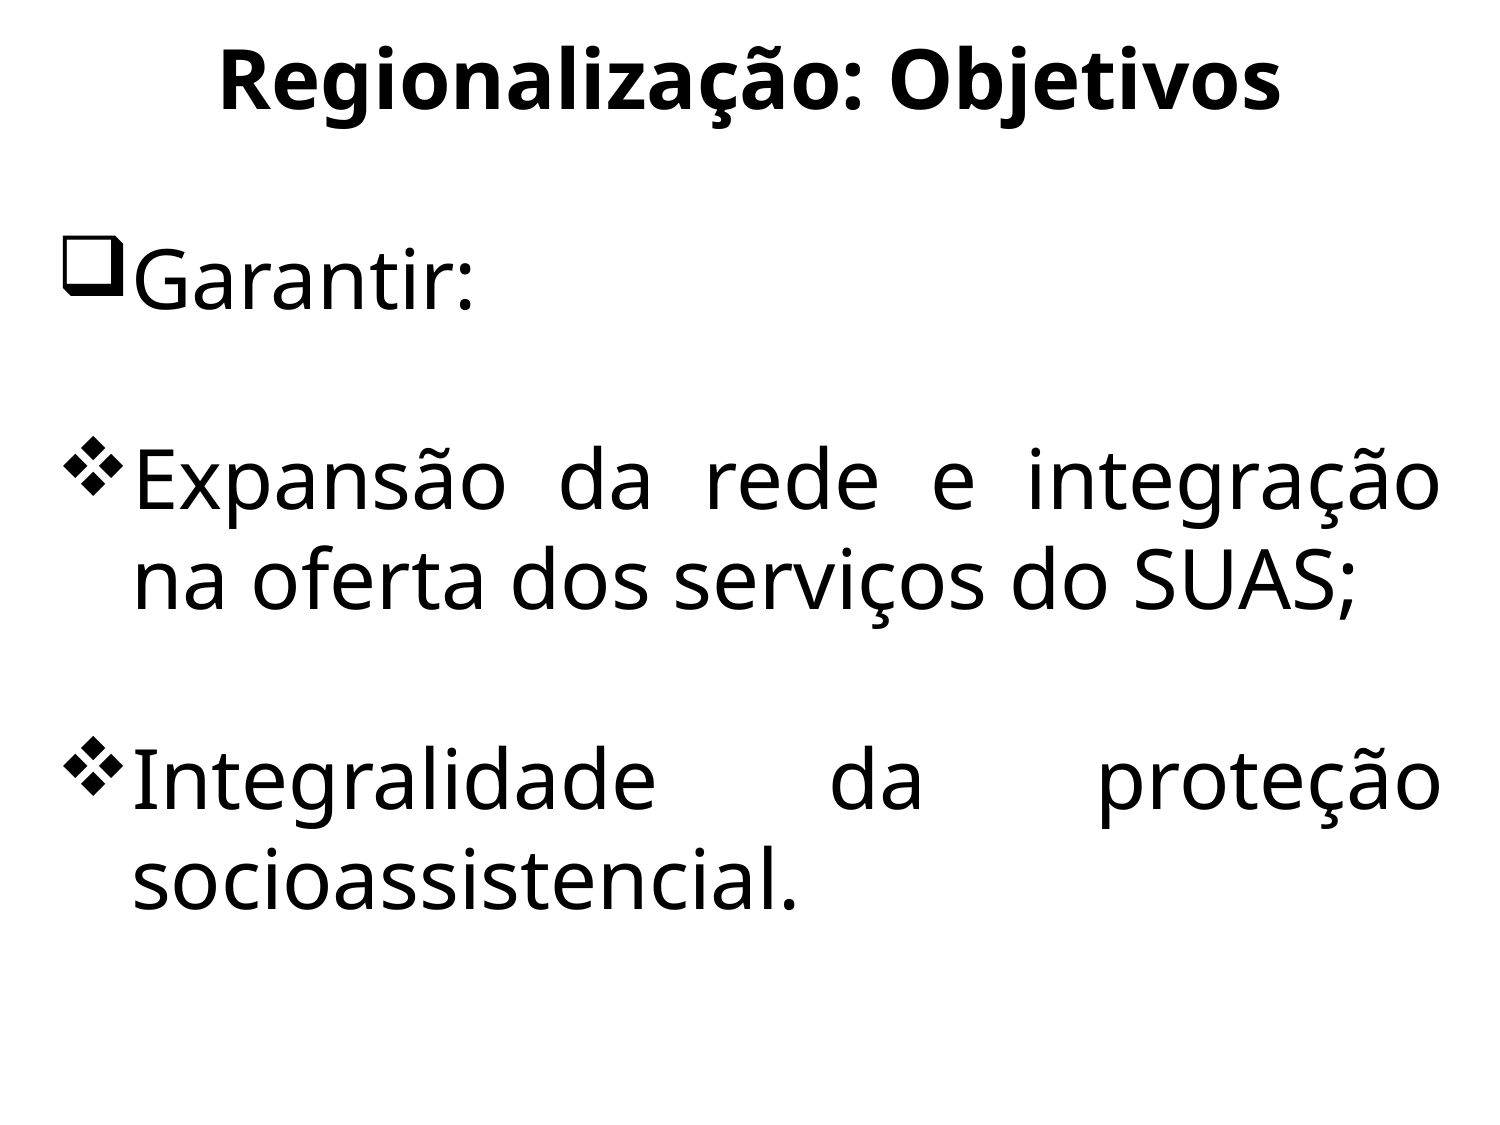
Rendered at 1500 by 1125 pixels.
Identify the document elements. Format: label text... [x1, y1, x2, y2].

text_box Regionalização: Objetivos Garantir: Expansão da rede e integração na oferta dos serviços do SUAS; Integralidade da proteção socioassistencial. [41, 19, 1459, 979]
